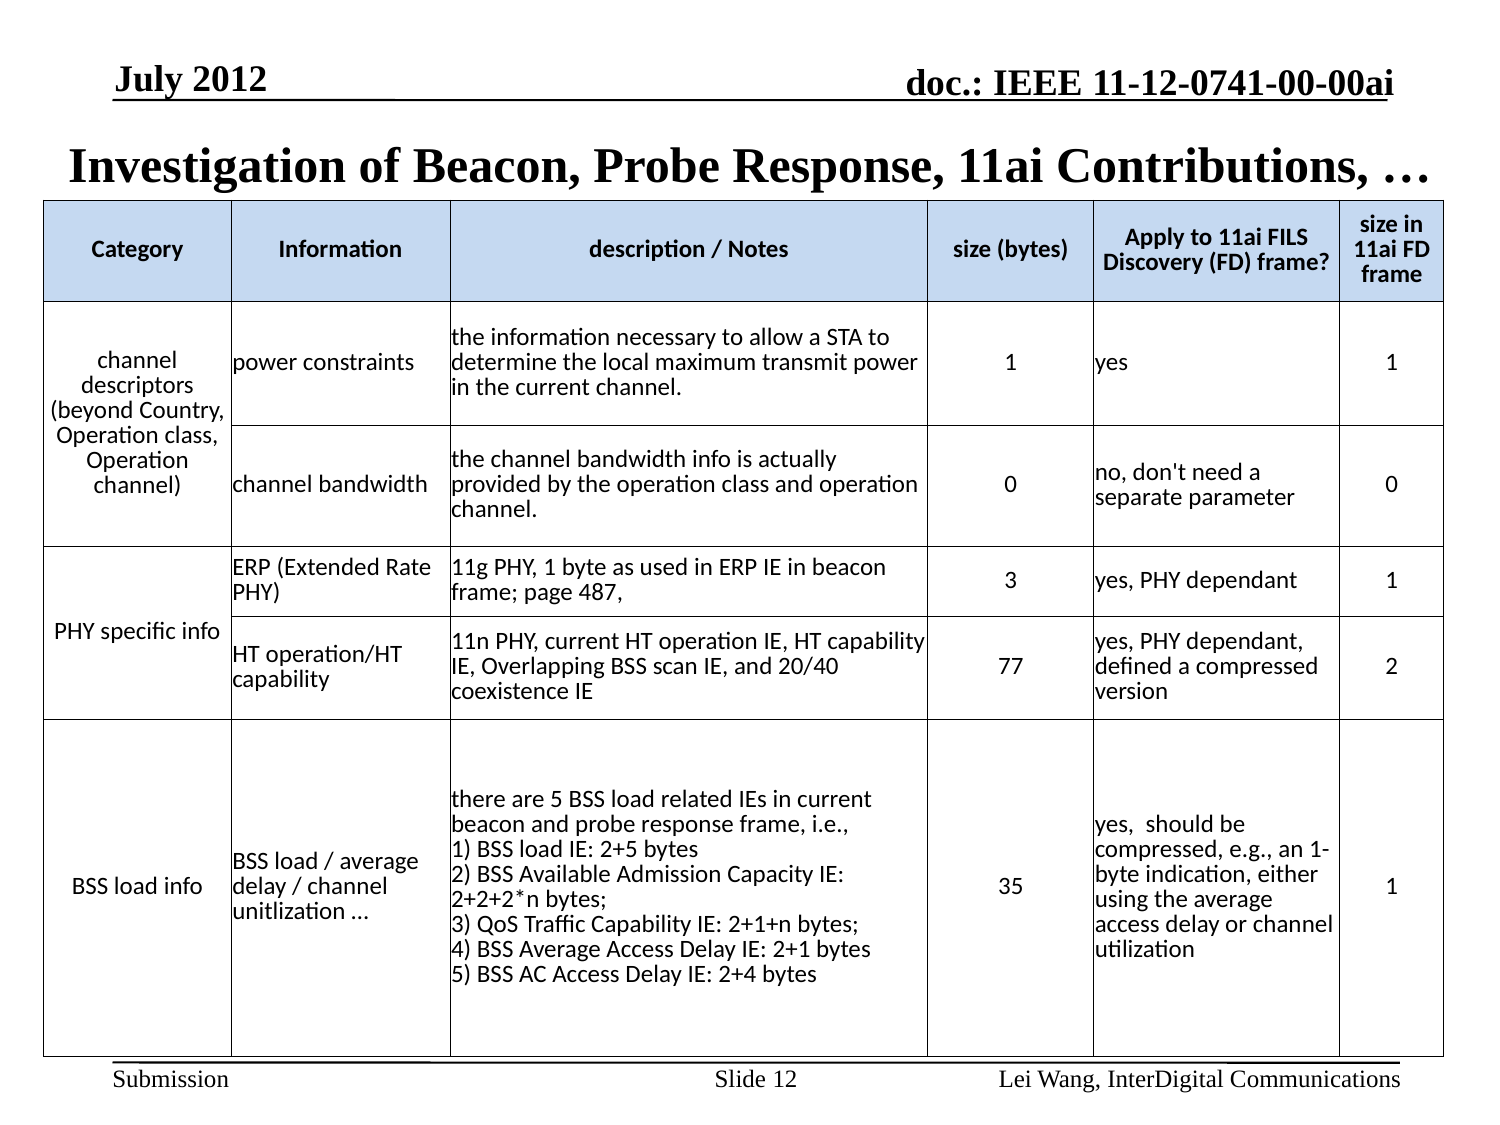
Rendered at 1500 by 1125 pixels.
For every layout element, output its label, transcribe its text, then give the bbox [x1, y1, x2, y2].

table_cell 1 [1340, 547, 1443, 616]
table_cell ERP (Extended Rate PHY) [232, 547, 450, 616]
table_cell 35 [928, 720, 1093, 1056]
table_header size (bytes) [928, 201, 1093, 301]
table_cell PHY specific info [44, 547, 231, 719]
table_cell 0 [1340, 426, 1443, 546]
table_cell 11n PHY, current HT operation IE, HT capability IE, Overlapping BSS scan IE, and 20/40 coexistence IE [451, 617, 927, 719]
table_cell channel descriptors (beyond Country, Operation class, Operation channel) [44, 302, 231, 546]
table_cell there are 5 BSS load related IEs in current beacon and probe response frame, i.e., 1) BSS load IE: 2+5 bytes 2) BSS Available Admission Capacity IE: 2+2+2*n bytes; 3) QoS Traffic Capability IE: 2+1+n bytes; 4) BSS Average Access Delay IE: 2+1 bytes 5) BSS AC Access Delay IE: 2+4 bytes [451, 720, 927, 1056]
table_cell 2 [1340, 617, 1443, 719]
title Investigation of Beacon, Probe Response, 11ai Contributions, … [30, 112, 1469, 213]
table_cell yes, should be compressed, e.g., an 1-byte indication, either using the average access delay or channel utilization [1094, 720, 1339, 1056]
table_cell yes [1094, 302, 1339, 425]
table_header description / Notes [451, 201, 927, 301]
table_cell yes, PHY dependant [1094, 547, 1339, 616]
table_cell BSS load / average delay / channel unitlization … [232, 720, 450, 1056]
table_cell 1 [1340, 720, 1443, 1056]
table_cell 11g PHY, 1 byte as used in ERP IE in beacon frame; page 487, [451, 547, 927, 616]
table_header Information [232, 201, 450, 301]
table_cell channel bandwidth [232, 426, 450, 546]
table_cell 1 [1340, 302, 1443, 425]
table_cell no, don't need a separate parameter [1094, 426, 1339, 546]
table_cell 77 [928, 617, 1093, 719]
table_cell the information necessary to allow a STA to determine the local maximum transmit power in the current channel. [451, 302, 927, 425]
table_cell HT operation/HT capability [232, 617, 450, 719]
table_header size in 11ai FD frame [1340, 201, 1443, 301]
table_header Apply to 11ai FILS Discovery (FD) frame? [1094, 201, 1339, 301]
table_cell 0 [928, 426, 1093, 546]
table_header Category [44, 201, 231, 301]
table_cell yes, PHY dependant, defined a compressed version [1094, 617, 1339, 719]
slide_number Slide 12 [712, 1061, 800, 1123]
table_cell 1 [928, 302, 1093, 425]
table_cell the channel bandwidth info is actually provided by the operation class and operation channel. [451, 426, 927, 546]
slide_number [114, 54, 423, 100]
footer Lei Wang, InterDigital Communications [878, 1061, 1402, 1093]
table_cell 3 [928, 547, 1093, 616]
table_cell power constraints [232, 302, 450, 425]
table_cell BSS load info [44, 720, 231, 1056]
